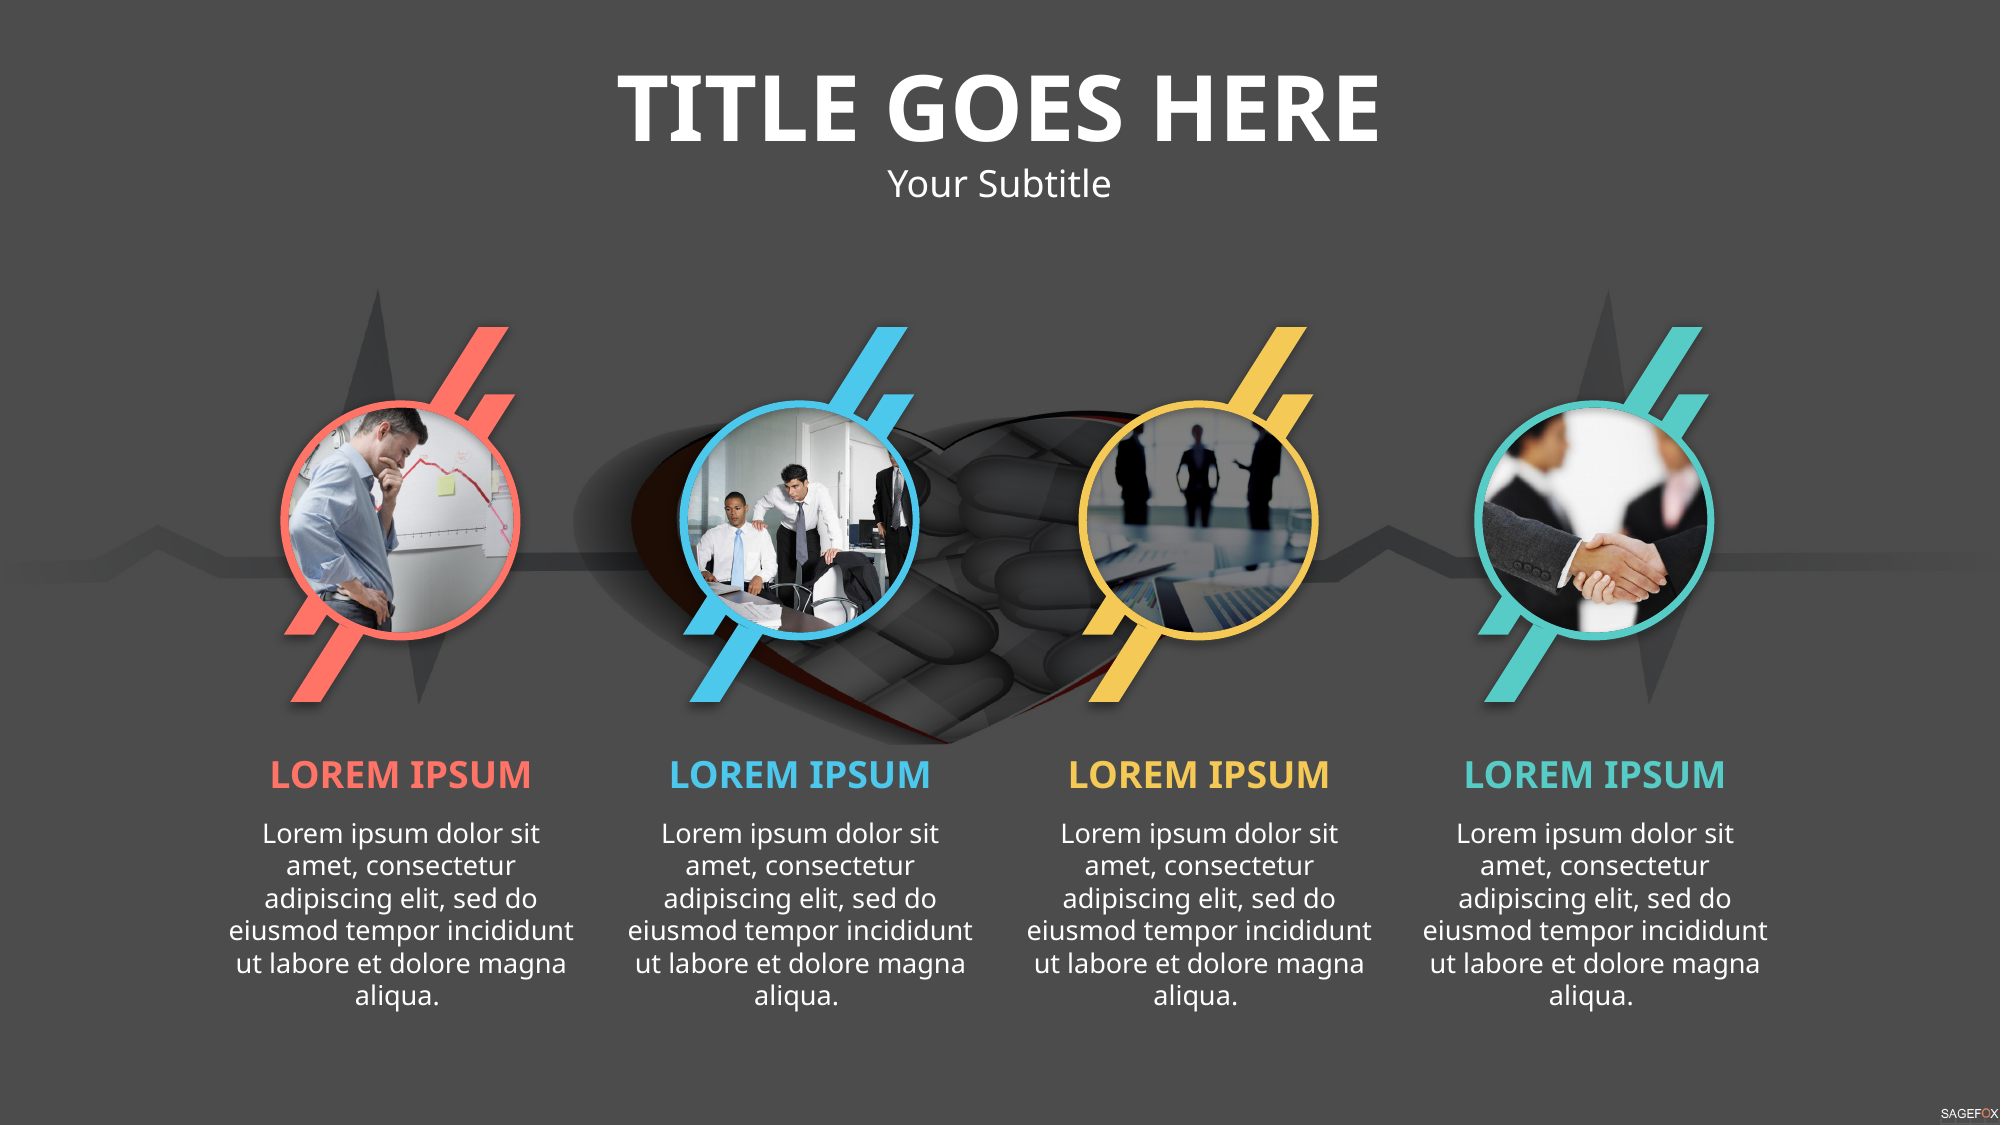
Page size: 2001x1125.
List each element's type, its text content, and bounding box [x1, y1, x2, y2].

text_box [678, 326, 921, 704]
text_box LOREM IPSUM Lorem ipsum dolor sit amet, consectetur adipiscing elit, sed do eiusmod tempor incididunt ut labore et dolore magna aliqua. [616, 746, 984, 1017]
text_box TITLE GOES HERE Your Subtitle [548, 42, 1452, 212]
text_box LOREM IPSUM Lorem ipsum dolor sit amet, consectetur adipiscing elit, sed do eiusmod tempor incididunt ut labore et dolore magna aliqua. [1411, 746, 1779, 1017]
text_box [694, 419, 907, 631]
text_box [293, 419, 506, 631]
text_box [1077, 326, 1320, 704]
text_box [1092, 419, 1304, 631]
text_box [1487, 419, 1700, 631]
picture [0, 0, 2001, 1125]
text_box LOREM IPSUM Lorem ipsum dolor sit amet, consectetur adipiscing elit, sed do eiusmod tempor incididunt ut labore et dolore magna aliqua. [217, 746, 585, 1017]
text_box [279, 326, 522, 704]
text_box LOREM IPSUM Lorem ipsum dolor sit amet, consectetur adipiscing elit, sed do eiusmod tempor incididunt ut labore et dolore magna aliqua. [1015, 746, 1383, 1017]
text_box [1473, 326, 1716, 704]
